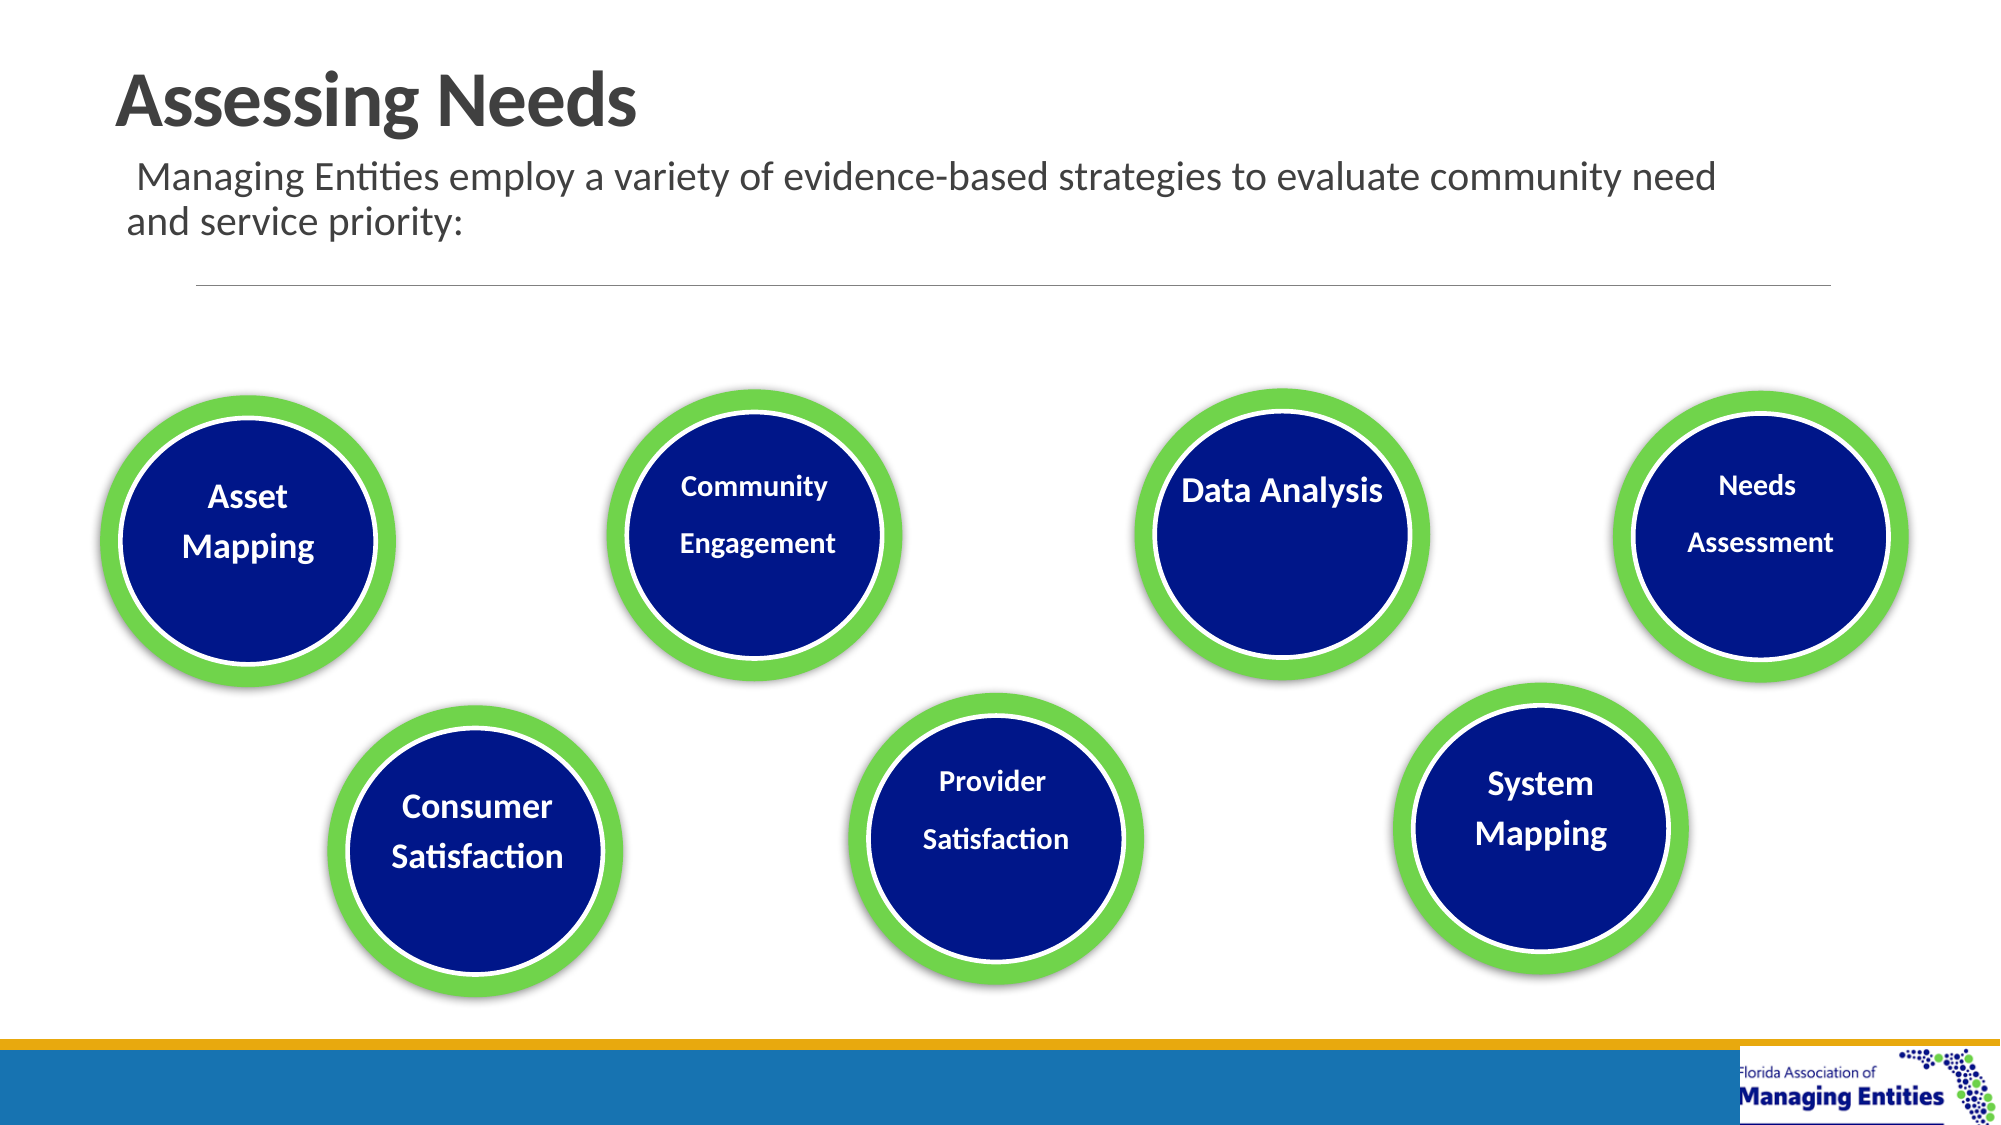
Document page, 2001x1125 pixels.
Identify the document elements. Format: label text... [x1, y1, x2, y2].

text_box [660, 412, 849, 452]
text_box Provider Satisfaction [812, 748, 1180, 864]
text_box [381, 728, 570, 768]
text_box [1417, 861, 1665, 952]
picture [1739, 1046, 2000, 1125]
text_box [1616, 567, 1906, 683]
text_box Needs Assessment [1597, 452, 1925, 567]
text_box Consumer Satisfaction [314, 768, 641, 884]
text_box [1134, 388, 1431, 681]
text_box [331, 884, 620, 998]
text_box [909, 715, 1083, 748]
text_box [631, 568, 878, 659]
text_box Asset Mapping [146, 458, 350, 574]
text_box Data Analysis [1173, 451, 1392, 567]
text_box [1446, 705, 1636, 746]
text_box [1393, 750, 1689, 975]
text_box [352, 884, 599, 975]
text_box [633, 389, 876, 452]
text_box [880, 692, 1112, 748]
text_box [153, 417, 343, 458]
text_box [1668, 413, 1854, 452]
text_box [120, 467, 376, 665]
text_box [871, 864, 1122, 963]
title Assessing Needs [100, 35, 1900, 151]
text_box [100, 395, 396, 688]
list Managing Entities employ a variety of evidence-based strategies to evaluate community need and service priority: [111, 147, 1761, 302]
text_box [1637, 567, 1885, 660]
text_box [1418, 682, 1663, 746]
text_box [353, 705, 597, 768]
text_box [1154, 470, 1411, 658]
text_box [1640, 390, 1882, 452]
text_box [850, 864, 1142, 985]
text_box [610, 568, 899, 682]
text_box Community Engagement [533, 452, 976, 568]
text_box System Mapping [1415, 746, 1666, 861]
text_box [1188, 411, 1377, 451]
